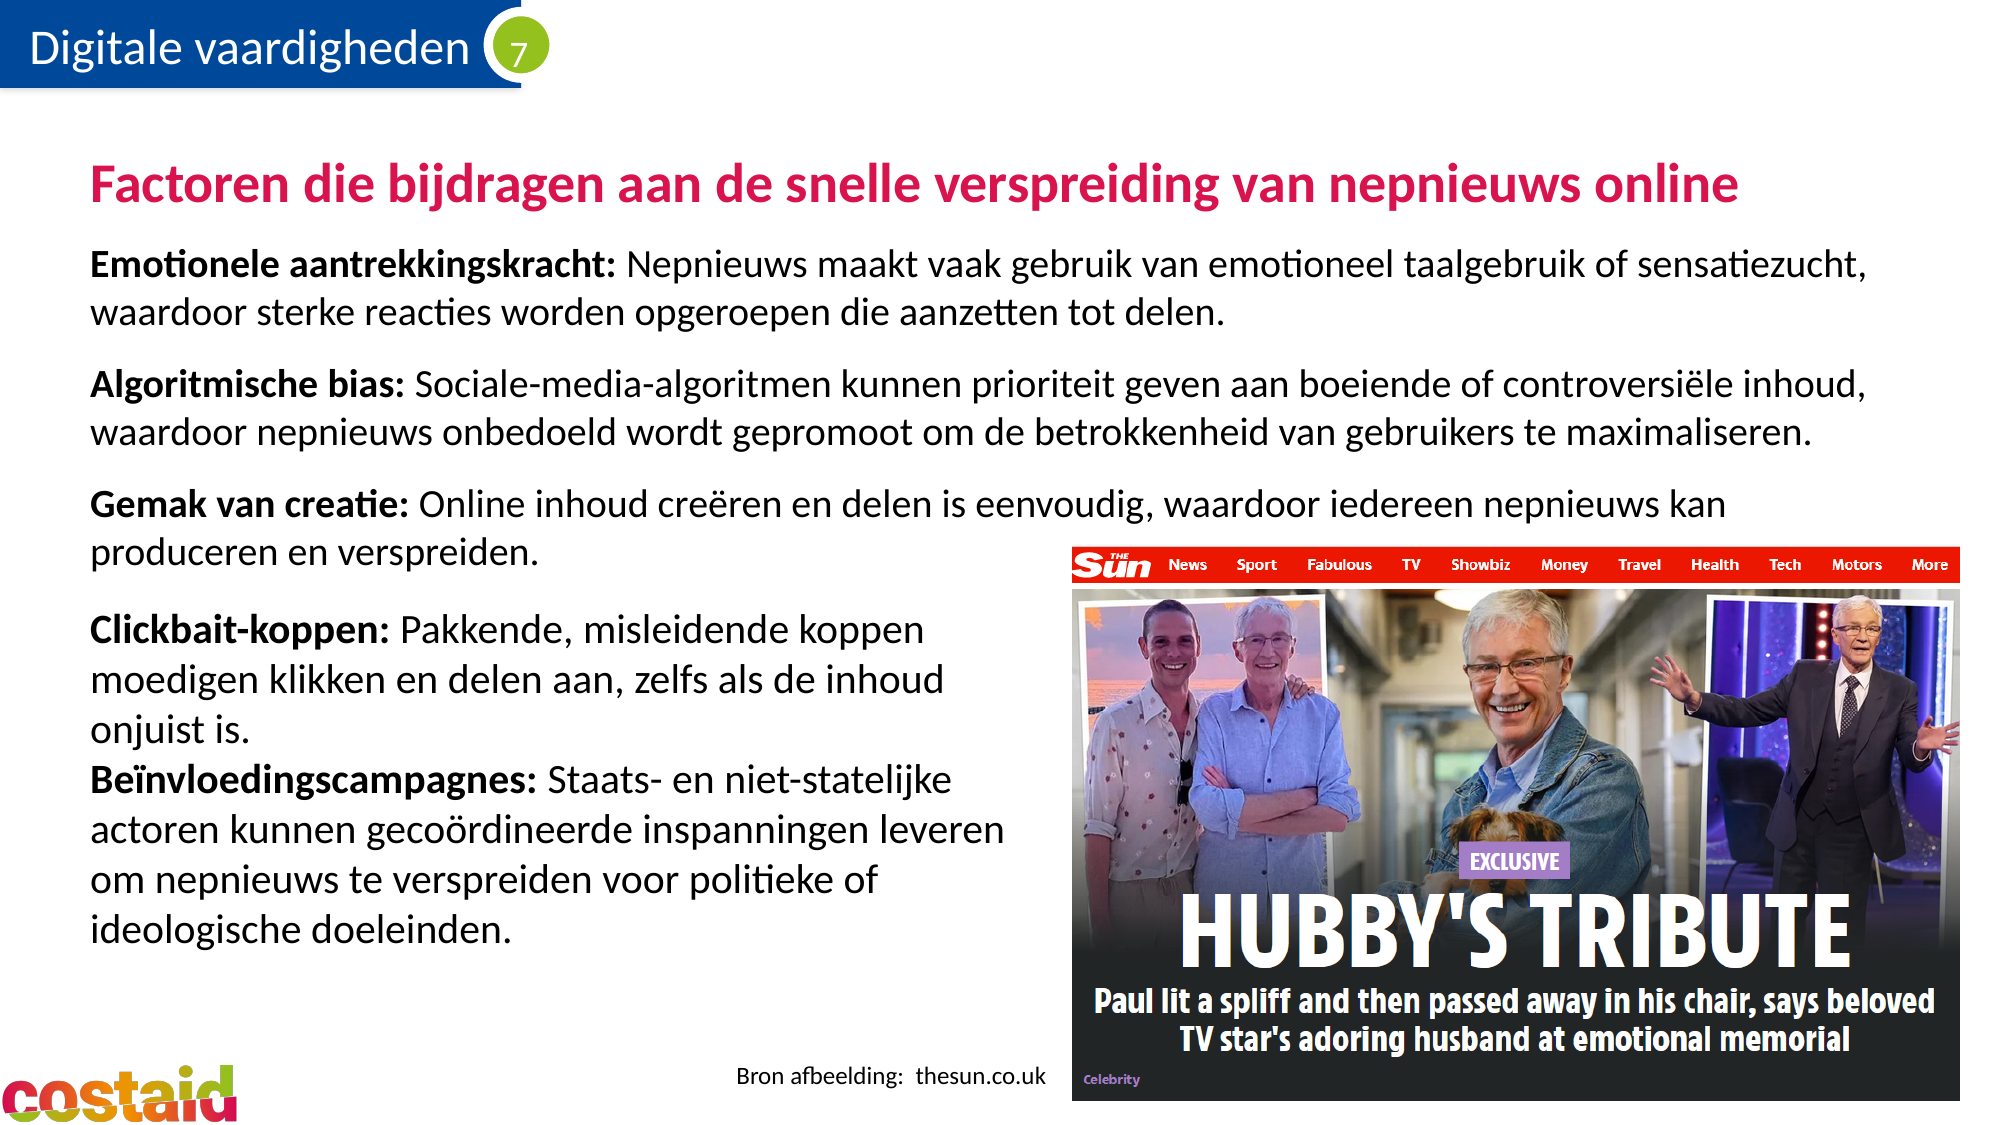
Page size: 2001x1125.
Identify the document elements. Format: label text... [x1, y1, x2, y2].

picture [1072, 544, 1960, 1101]
text_box Bron afbeelding: thesun.co.uk [539, 1051, 1062, 1097]
list Factoren die bijdragen aan de snelle verspreiding van nepnieuws online Emotionele aantrekkingskracht: Nepnieuws maakt vaak gebruik van emotioneel taalgebruik of sensatiezucht, waardoor sterke reacties worden opgeroepen die aanzetten tot delen. Algoritmische bias: Sociale-media-algoritmen kunnen prioriteit geven aan boeiende of controversiële inhoud, waardoor nepnieuws onbedoeld wordt gepromoot om de betrokkenheid van gebruikers te maximaliseren. Gemak van creatie: Online inhoud creëren en delen is eenvoudig, waardoor iedereen nepnieuws kan produceren en verspreiden. [75, 138, 1890, 597]
text_box Clickbait-koppen: Pakkende, misleidende koppen moedigen klikken en delen aan, zelfs als de inhoud onjuist is. Beïnvloedingscampagnes: Staats- en niet-statelijke actoren kunnen gecoördineerde inspanningen leveren om nepnieuws te verspreiden voor politieke of ideologische doeleinden. [75, 594, 1062, 959]
picture [0, 1065, 267, 1125]
